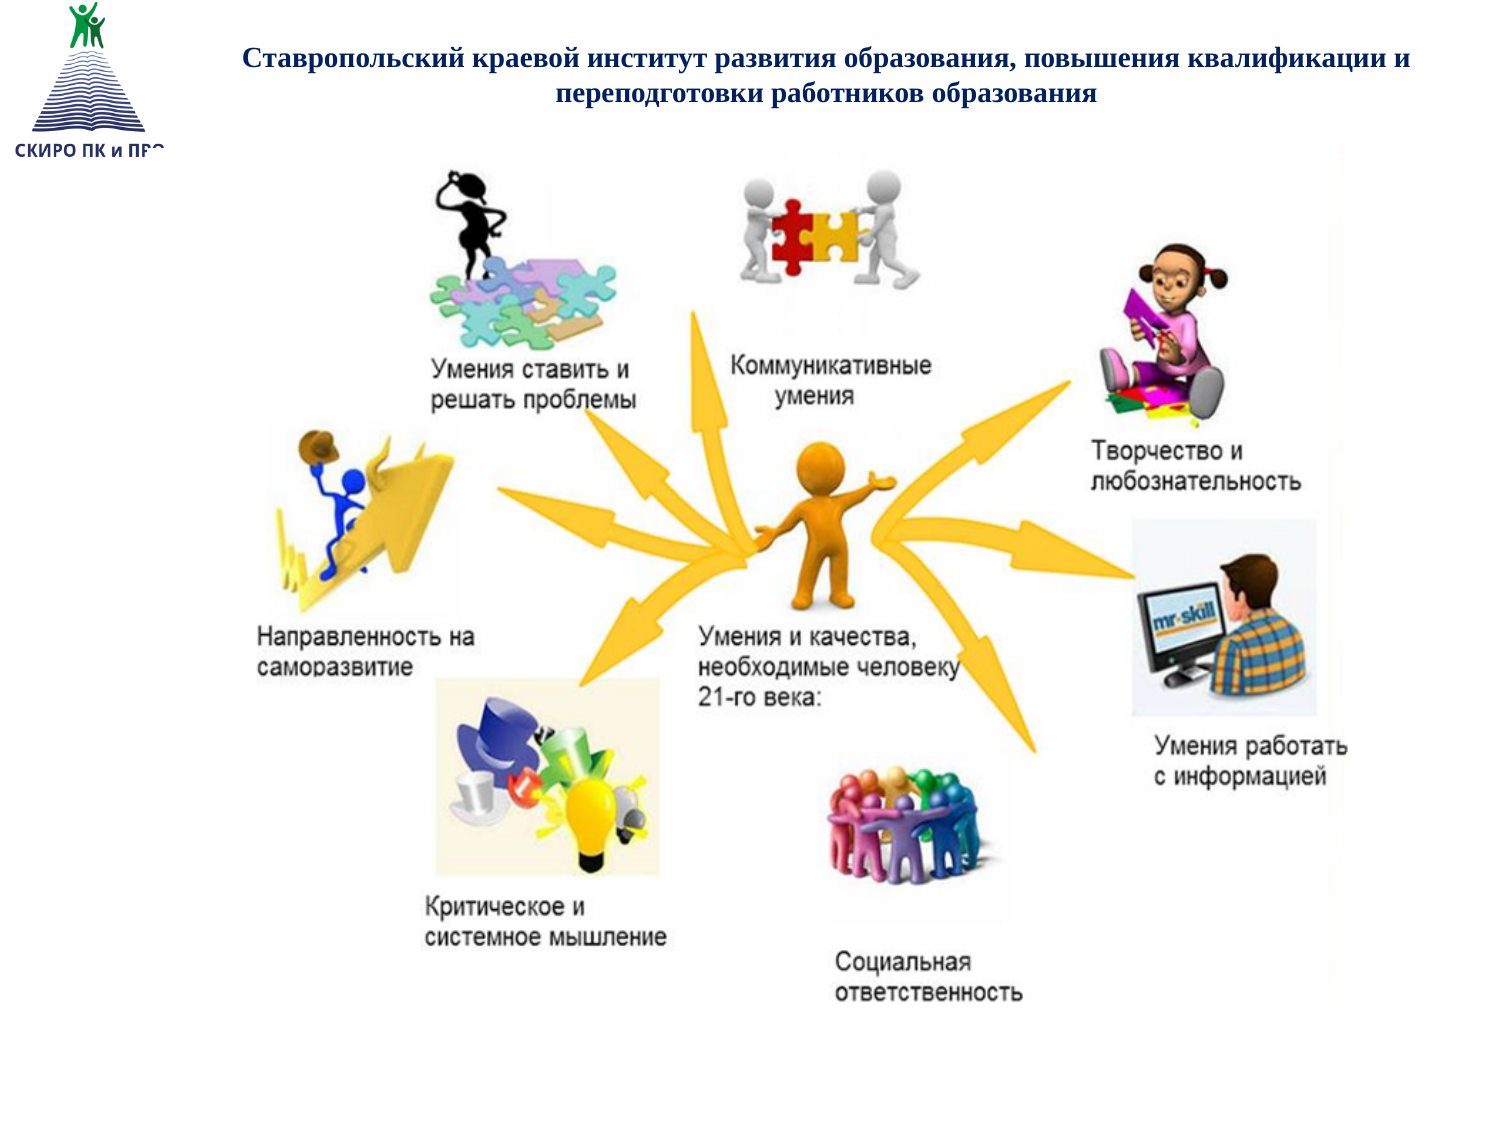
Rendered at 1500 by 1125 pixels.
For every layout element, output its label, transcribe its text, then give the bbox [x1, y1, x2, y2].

picture [14, 0, 1446, 1110]
text_box Ставропольский краевой институт развития образования, повышения квалификации и переподготовки работников образования [194, 30, 1459, 116]
